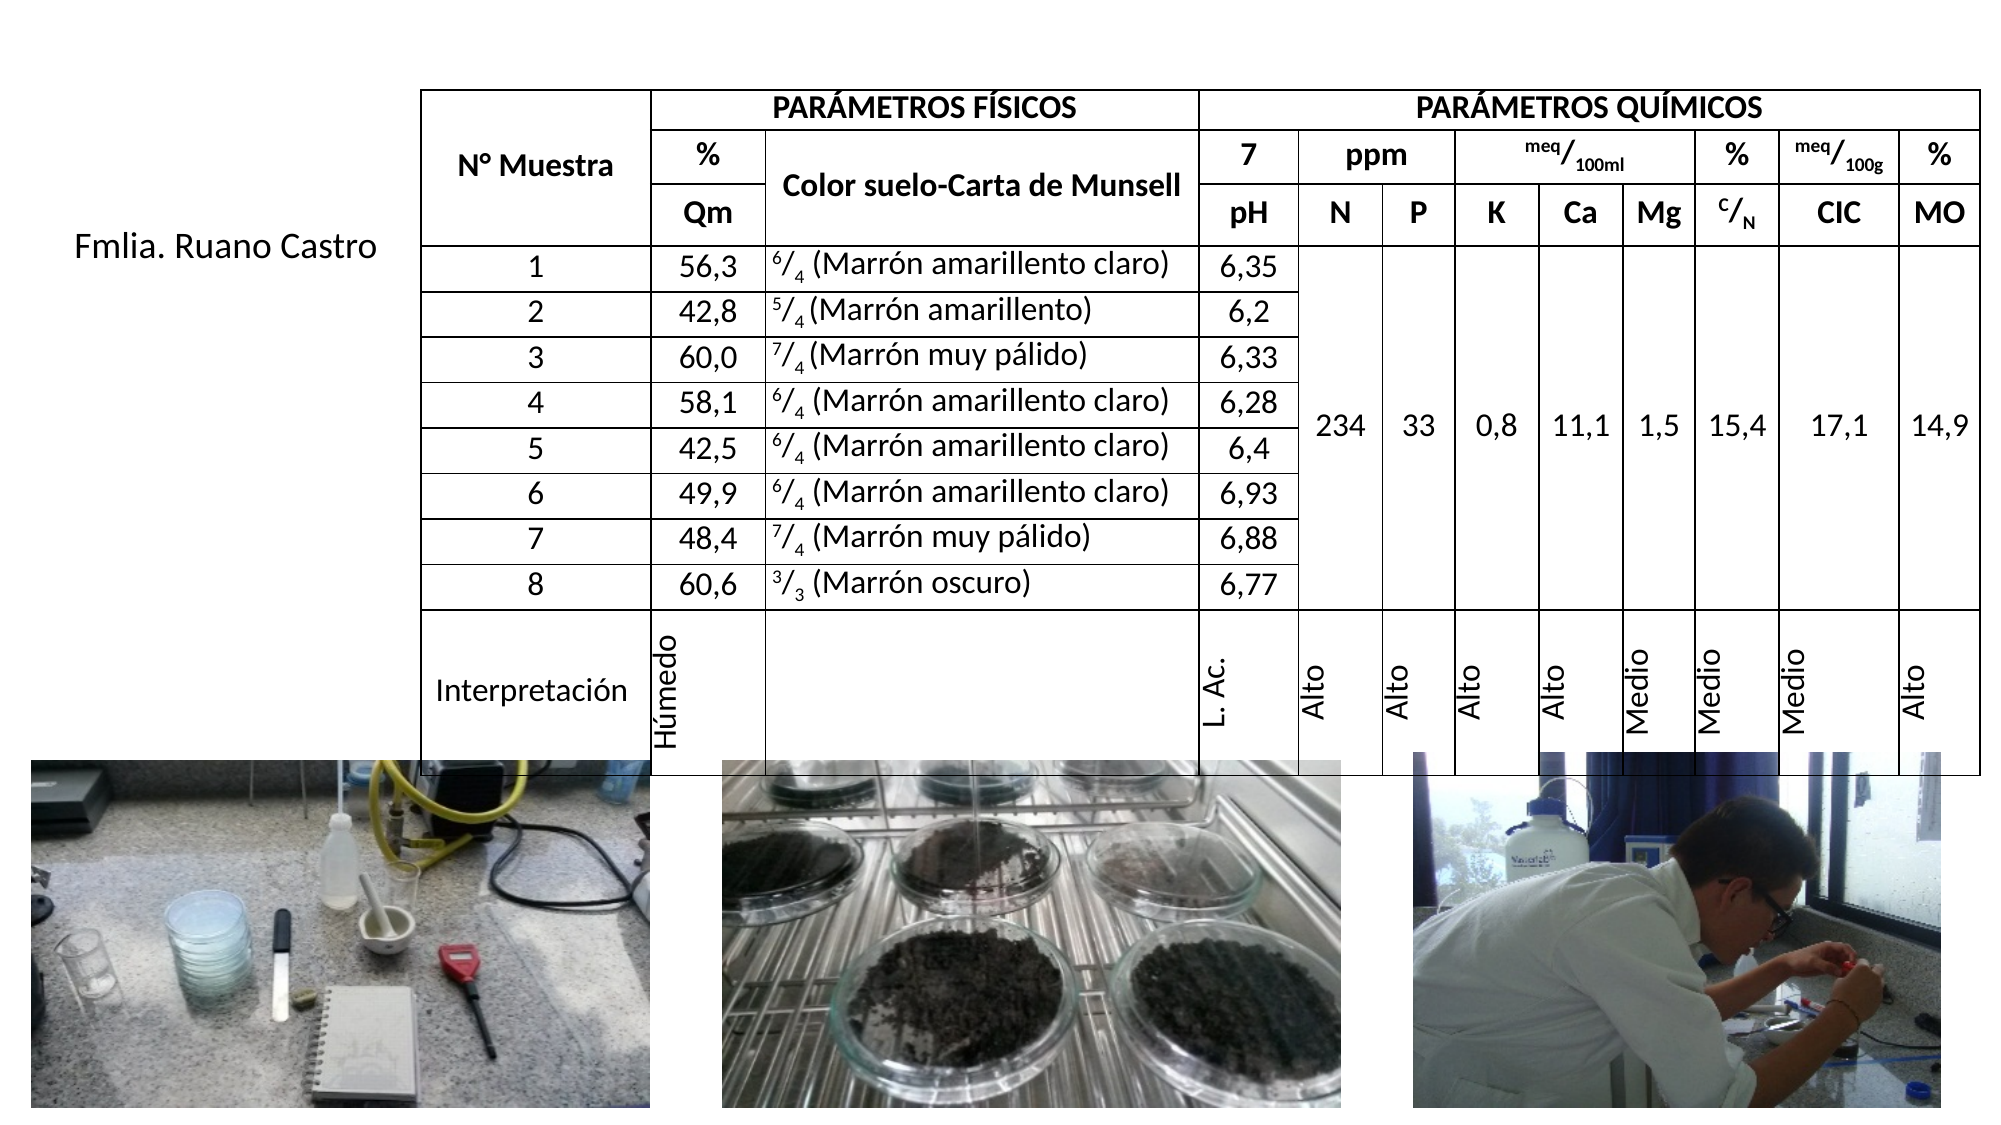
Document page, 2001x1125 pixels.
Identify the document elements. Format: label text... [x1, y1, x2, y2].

table_cell 14,9 [1900, 247, 1979, 609]
table_cell 60,6 [652, 565, 765, 609]
table_cell 7/4 (Marrón muy pálido) [766, 338, 1198, 382]
table_cell 15,4 [1696, 247, 1778, 609]
table_cell 42,5 [652, 429, 765, 473]
table_cell 7 [1200, 131, 1298, 183]
table_cell 58,1 [652, 383, 765, 427]
table_cell 6,4 [1200, 429, 1298, 473]
table_cell 49,9 [652, 474, 765, 518]
table_cell Qm [652, 185, 765, 245]
table_cell 4 [422, 383, 650, 427]
table_cell 42,8 [652, 293, 765, 336]
table_cell 6 [422, 474, 650, 518]
table_cell Color suelo-Carta de Munsell [766, 131, 1198, 245]
table_cell 1 [422, 247, 650, 291]
table_header PARÁMETROS QUÍMICOS [1200, 91, 1979, 129]
table_cell Alto [1456, 611, 1538, 752]
table_cell Mg [1624, 185, 1694, 245]
table_header N° Muestra [422, 91, 650, 245]
table_cell 48,4 [652, 520, 765, 564]
table_cell MO [1900, 185, 1979, 245]
table_cell CIC [1780, 185, 1898, 245]
table_cell 6/4 (Marrón amarillento claro) [766, 383, 1198, 427]
table_cell L. Ac. [1200, 611, 1298, 760]
table_cell 6,77 [1200, 565, 1298, 609]
table_cell [766, 611, 1198, 760]
table_cell 1,5 [1624, 247, 1694, 609]
table_cell 17,1 [1780, 247, 1898, 609]
table_cell 7 [422, 520, 650, 564]
table_cell % [1900, 131, 1979, 183]
table_cell meq/100g [1780, 131, 1898, 183]
table_header PARÁMETROS FÍSICOS [652, 91, 1198, 129]
table_cell 234 [1299, 247, 1382, 609]
table_cell 7/4 (Marrón muy pálido) [766, 520, 1198, 564]
table_cell Ca [1540, 185, 1622, 245]
table_cell Alto [1540, 611, 1622, 752]
table_cell 8 [422, 565, 650, 609]
table_cell 5/4 (Marrón amarillento) [766, 293, 1198, 336]
picture [31, 760, 650, 1108]
table_cell 3 [422, 338, 650, 382]
table_cell 6,2 [1200, 293, 1298, 336]
table_cell 11,1 [1540, 247, 1622, 609]
table_cell Medio [1696, 611, 1778, 752]
table_cell 6,33 [1200, 338, 1298, 382]
table_cell Alto [1900, 611, 1979, 775]
picture [1413, 752, 1941, 1108]
table_cell Alto [1299, 611, 1382, 775]
table_cell Medio [1624, 611, 1694, 752]
table_cell Interpretación [422, 611, 650, 760]
table_cell N [1299, 185, 1382, 245]
table_cell ppm [1299, 131, 1454, 183]
table_cell P [1383, 185, 1454, 245]
table_cell 6,88 [1200, 520, 1298, 564]
table_cell 6,93 [1200, 474, 1298, 518]
table_cell 6/4 (Marrón amarillento claro) [766, 247, 1198, 291]
table_cell 6,35 [1200, 247, 1298, 291]
text_box Fmlia. Ruano Castro [59, 213, 409, 273]
table_cell 6/4 (Marrón amarillento claro) [766, 474, 1198, 518]
table_cell meq/100ml [1456, 131, 1694, 183]
table_cell 56,3 [652, 247, 765, 291]
table_cell Medio [1780, 611, 1898, 752]
table_cell 3/3 (Marrón oscuro) [766, 565, 1198, 609]
table_cell Húmedo [652, 611, 765, 775]
table_cell 0,8 [1456, 247, 1538, 609]
table_cell Alto [1383, 611, 1454, 775]
table_cell 6/4 (Marrón amarillento claro) [766, 429, 1198, 473]
table_cell pH [1200, 185, 1298, 245]
table_cell 60,0 [652, 338, 765, 382]
table_cell % [652, 131, 765, 183]
table_cell C/N [1696, 185, 1778, 245]
table_cell 5 [422, 429, 650, 473]
table_cell % [1696, 131, 1778, 183]
table_cell 33 [1383, 247, 1454, 609]
table_cell 2 [422, 293, 650, 336]
table_cell K [1456, 185, 1538, 245]
table_cell 6,28 [1200, 383, 1298, 427]
picture [722, 760, 1341, 1108]
